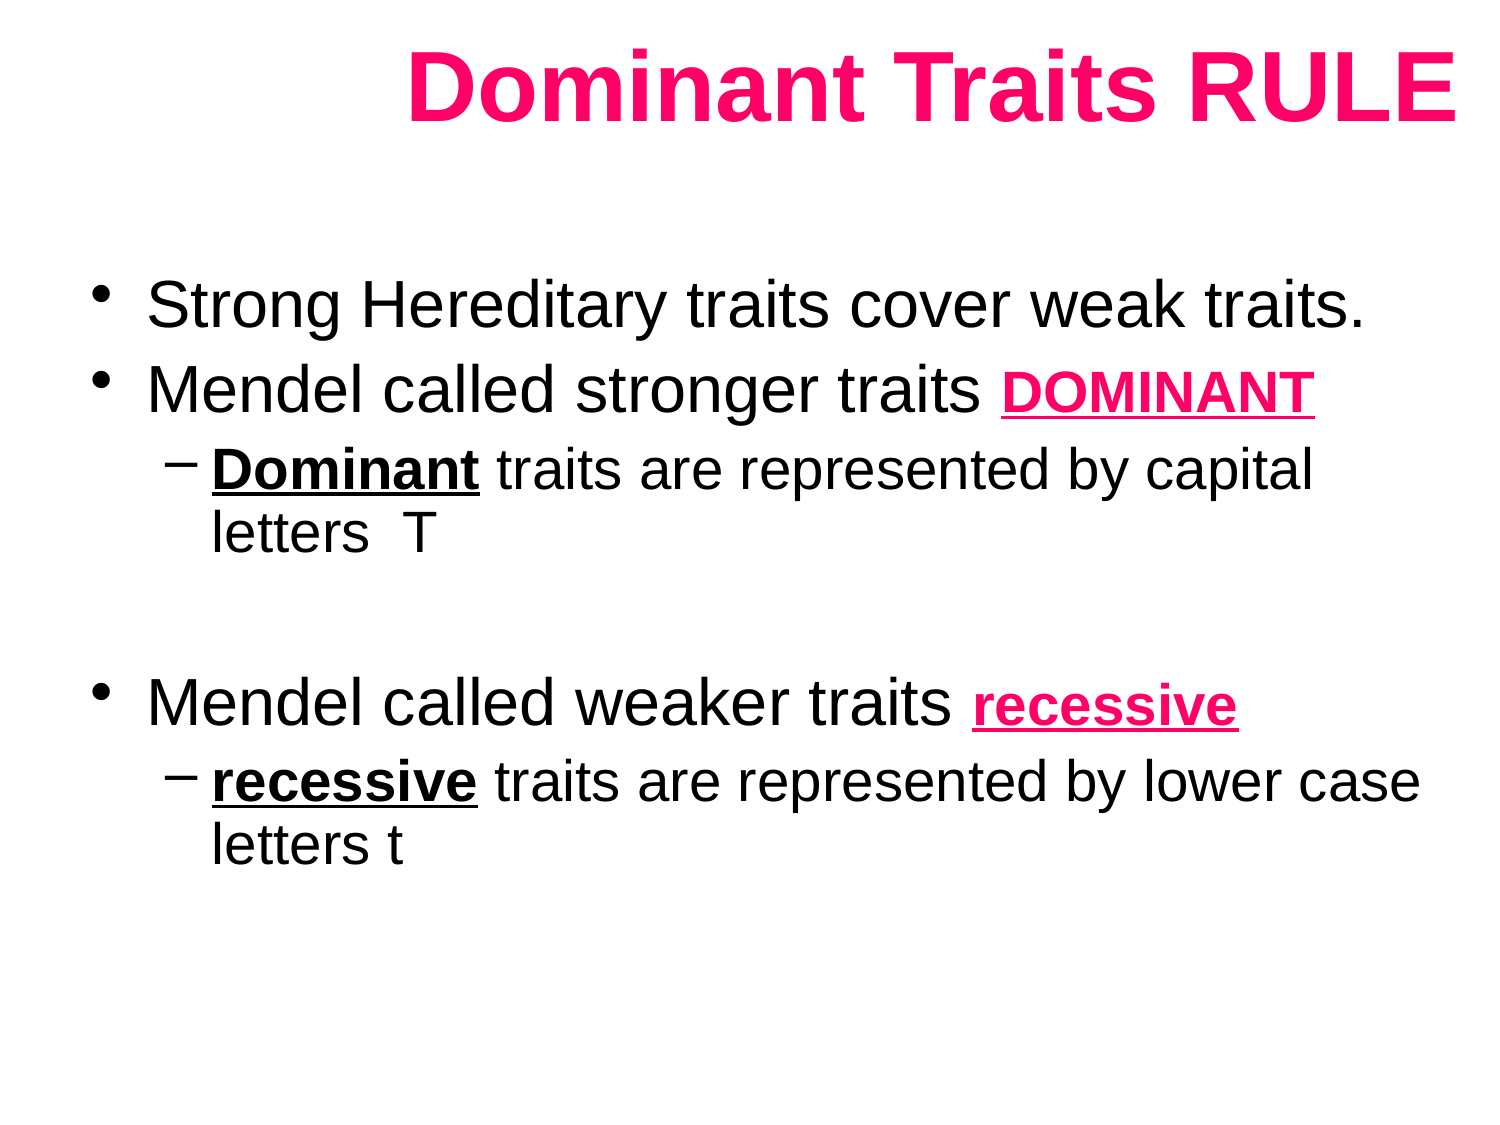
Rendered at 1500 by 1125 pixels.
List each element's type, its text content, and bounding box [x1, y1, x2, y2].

title Dominant Traits RULE [124, 12, 1476, 150]
list Strong Hereditary traits cover weak traits. Mendel called stronger traits DOMINANT Dominant traits are represented by capital letters T Mendel called weaker traits recessive recessive traits are represented by lower case letters t [74, 262, 1500, 1006]
